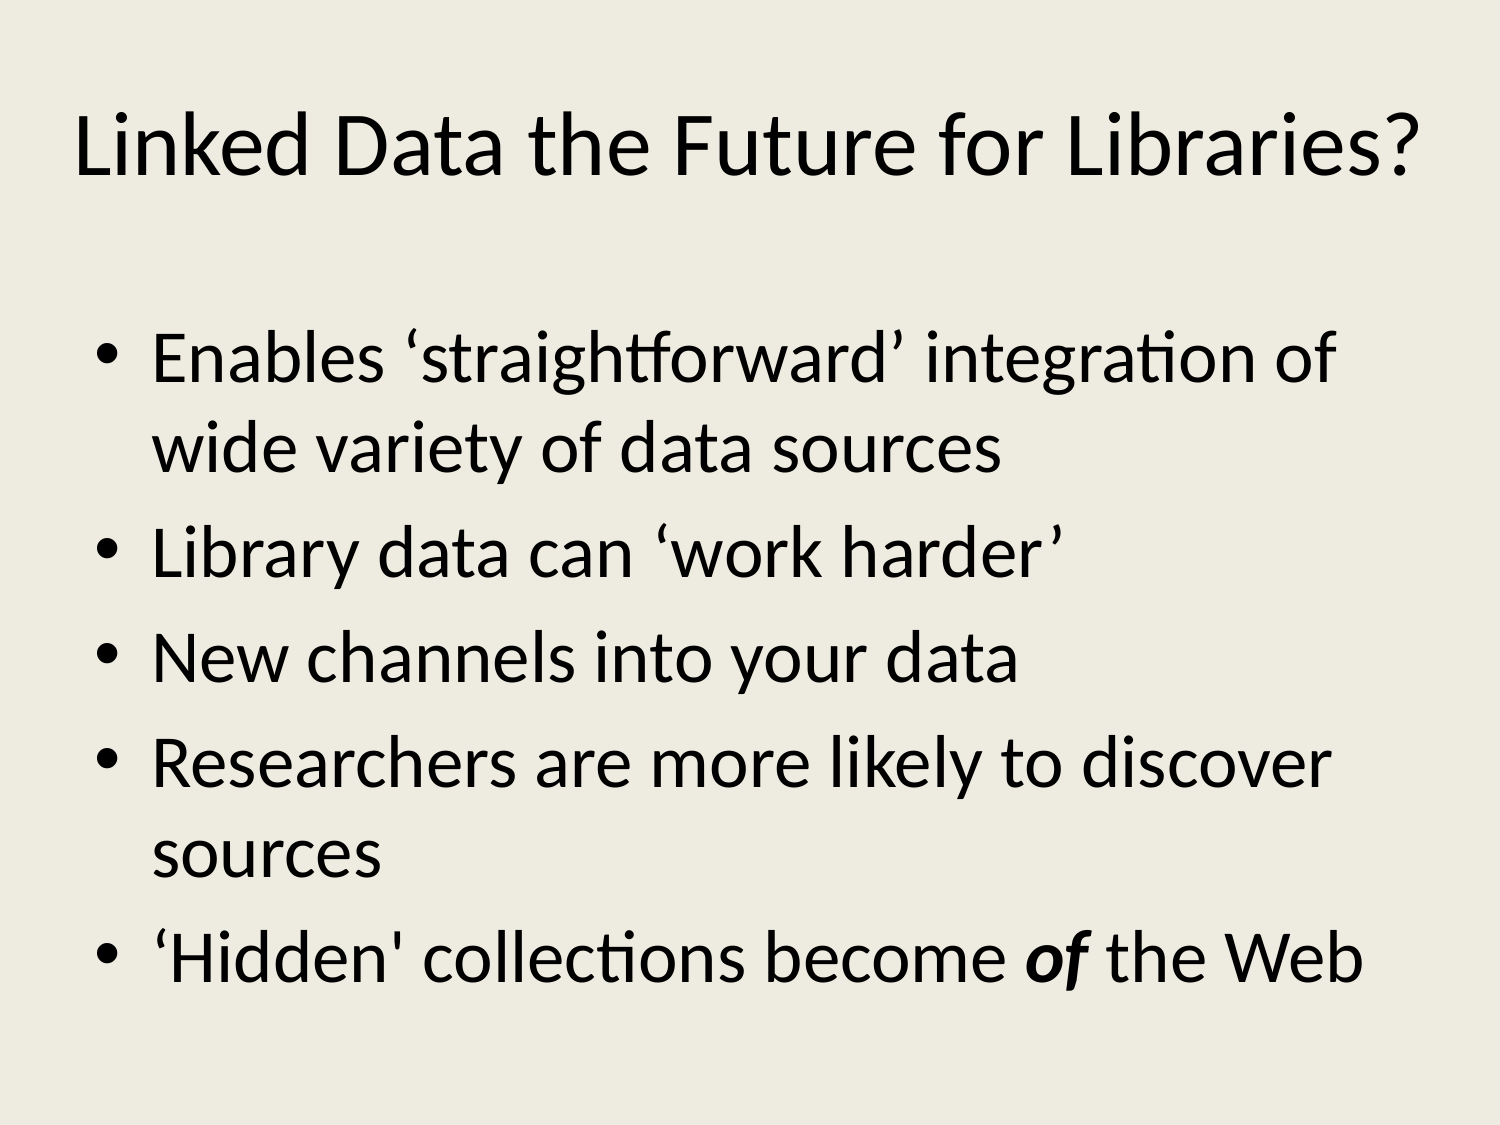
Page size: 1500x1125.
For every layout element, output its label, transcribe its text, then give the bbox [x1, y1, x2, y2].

title Linked Data the Future for Libraries? [0, 44, 1500, 233]
list Enables ‘straightforward’ integration of wide variety of data sources Library data can ‘work harder’ New channels into your data Researchers are more likely to discover sources ‘Hidden' collections become of the Web [79, 299, 1430, 1043]
